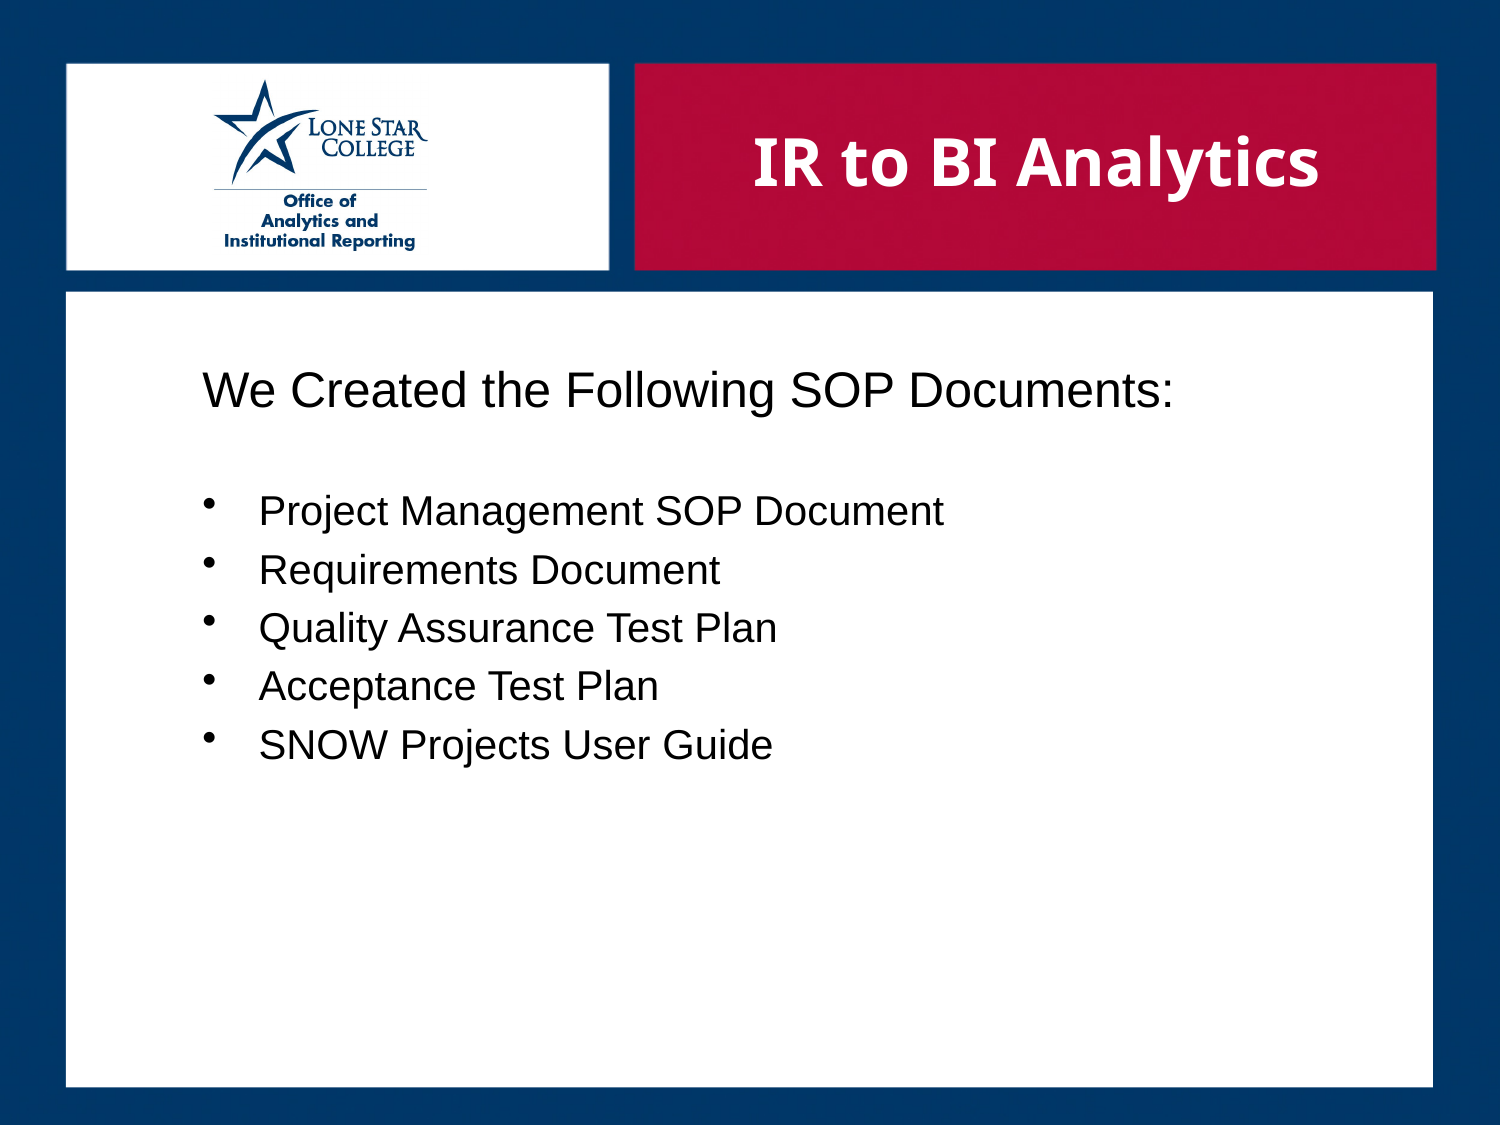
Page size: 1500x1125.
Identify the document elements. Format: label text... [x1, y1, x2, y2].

title IR to BI Analytics [699, 112, 1375, 283]
list We Created the Following SOP Documents: Project Management SOP Document Requirements Document Quality Assurance Test Plan Acceptance Test Plan SNOW Projects User Guide [187, 350, 1325, 975]
picture [0, 0, 1500, 1125]
